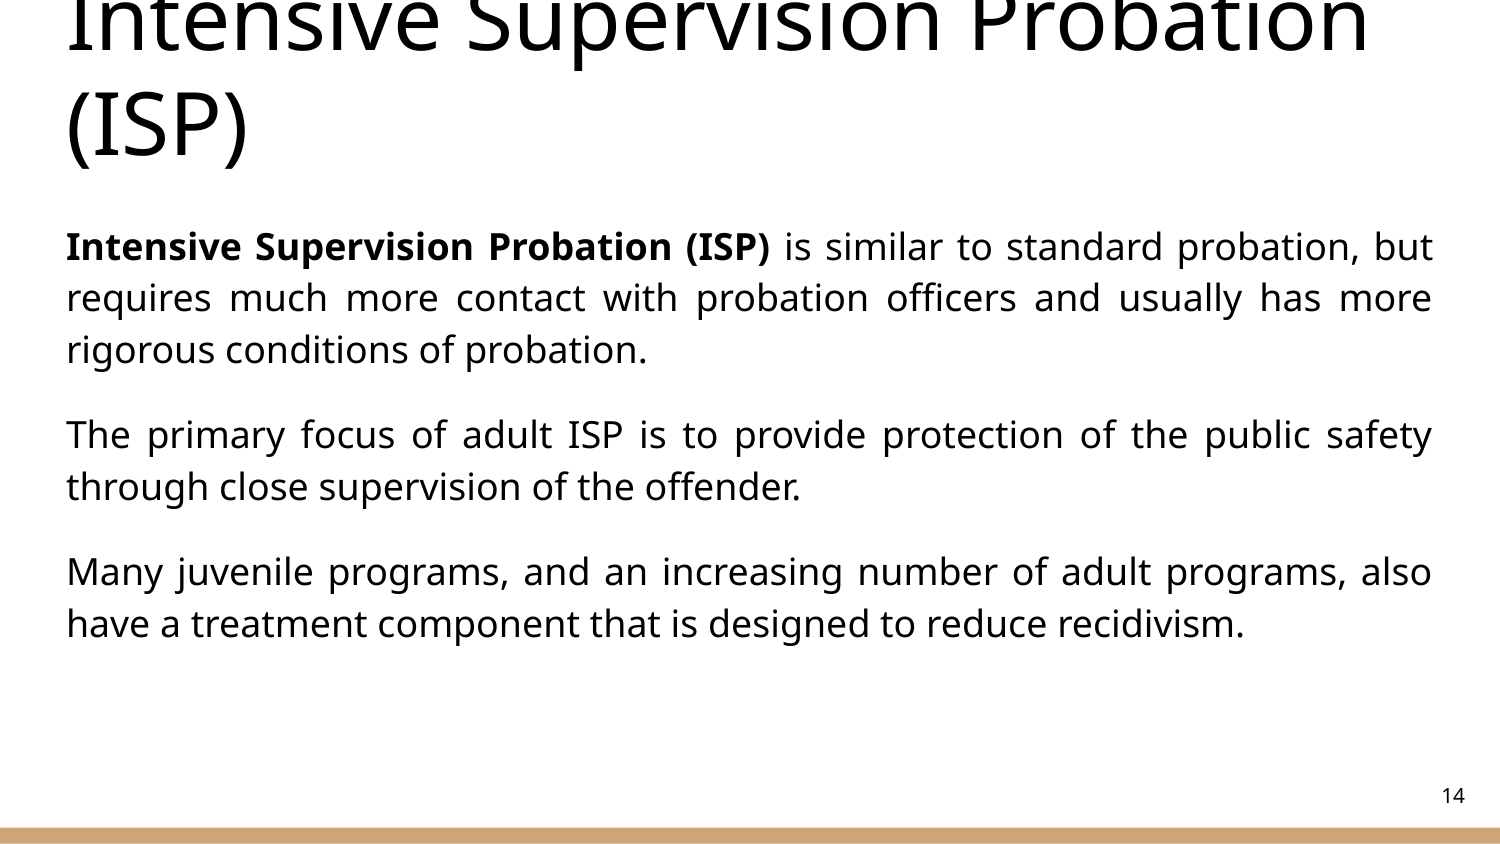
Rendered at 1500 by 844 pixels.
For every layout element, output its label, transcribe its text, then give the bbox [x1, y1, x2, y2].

list Intensive Supervision Probation (ISP) is similar to standard probation, but requires much more contact with probation officers and usually has more rigorous conditions of probation. The primary focus of adult ISP is to provide protection of the public safety through close supervision of the offender. Many juvenile programs, and an increasing number of adult programs, also have a treatment component that is designed to reduce recidivism. [51, 200, 1449, 752]
title Intensive Supervision Probation (ISP) [51, 51, 1449, 189]
slide_number ‹#› [1389, 764, 1480, 830]
